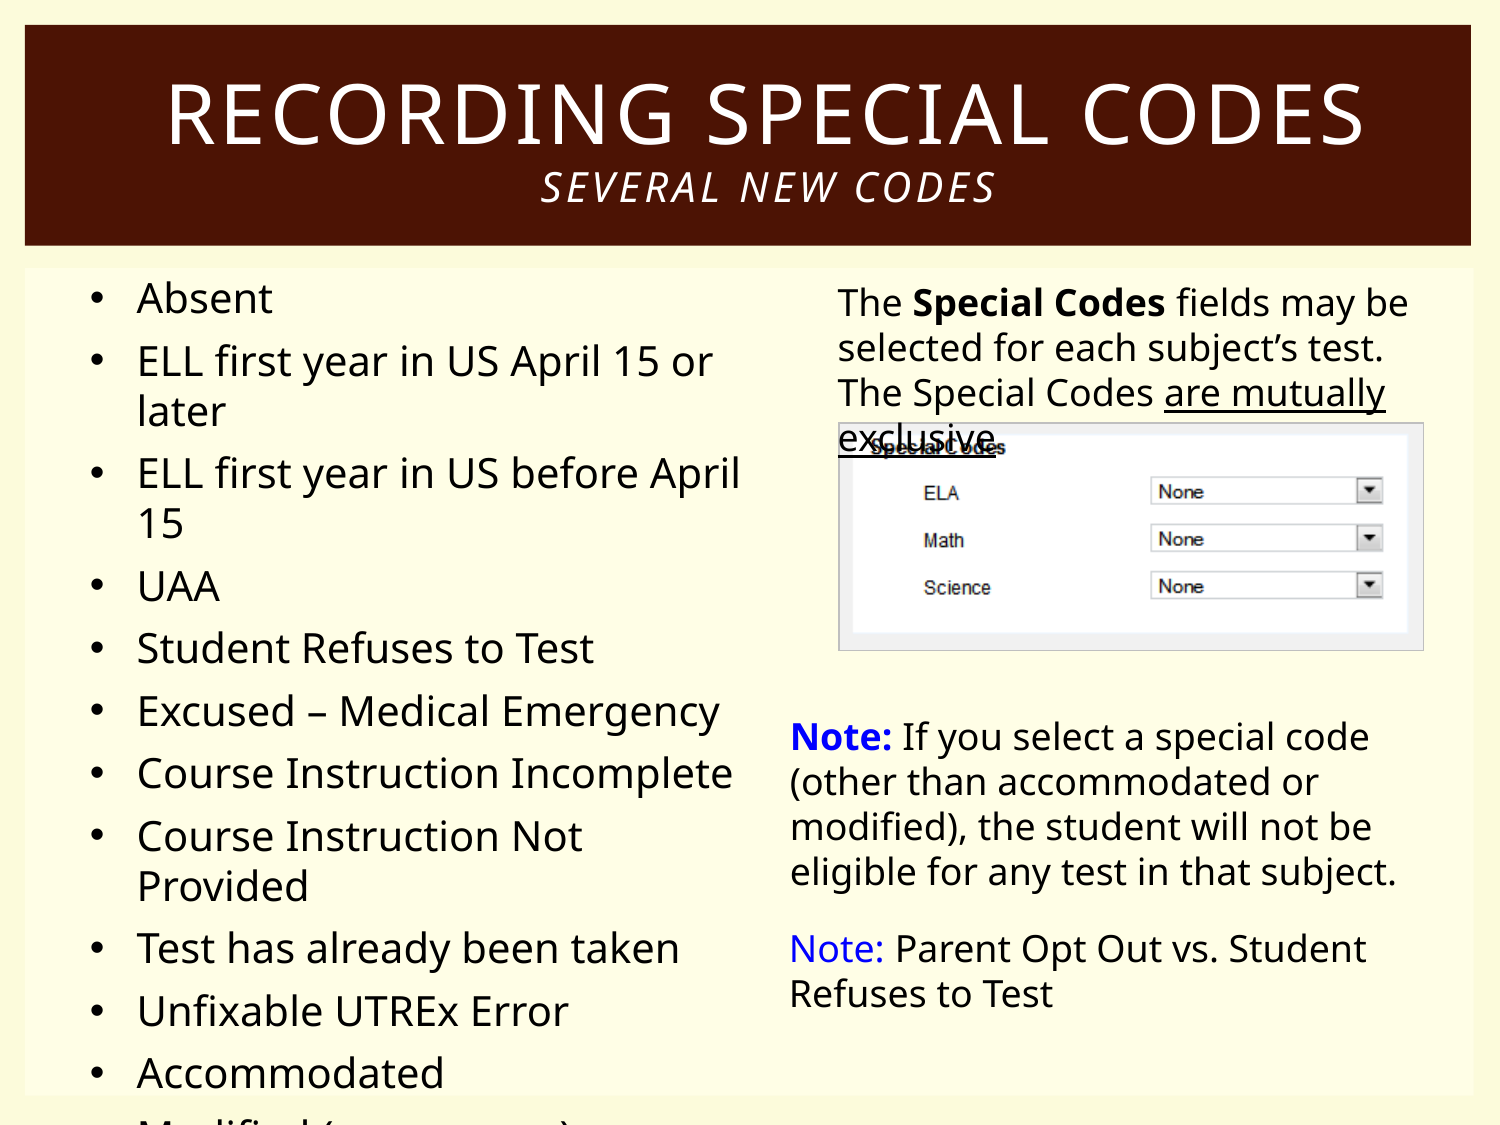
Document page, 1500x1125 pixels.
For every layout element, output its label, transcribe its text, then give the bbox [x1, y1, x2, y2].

text_box The Special Codes fields may be selected for each subject’s test. The Special Codes are mutually exclusive [822, 272, 1473, 467]
title RECORDING Special Codes Several new codes [17, 125, 1500, 219]
text_box Note: Parent Opt Out vs. Student Refuses to Test [708, 917, 1441, 1023]
picture [839, 423, 1424, 651]
text_box Absent ELL first year in US April 15 or later ELL first year in US before April 15 UAA Student Refuses to Test Excused – Medical Emergency Course Instruction Incomplete Course Instruction Not Provided Test has already been taken Unfixable UTREx Error Accommodated Modified (uncommon) Parent Opt Out [0, 264, 775, 1125]
text_box Note: If you select a special code (other than accommodated or modified), the student will not be eligible for any test in that subject. [774, 705, 1473, 946]
